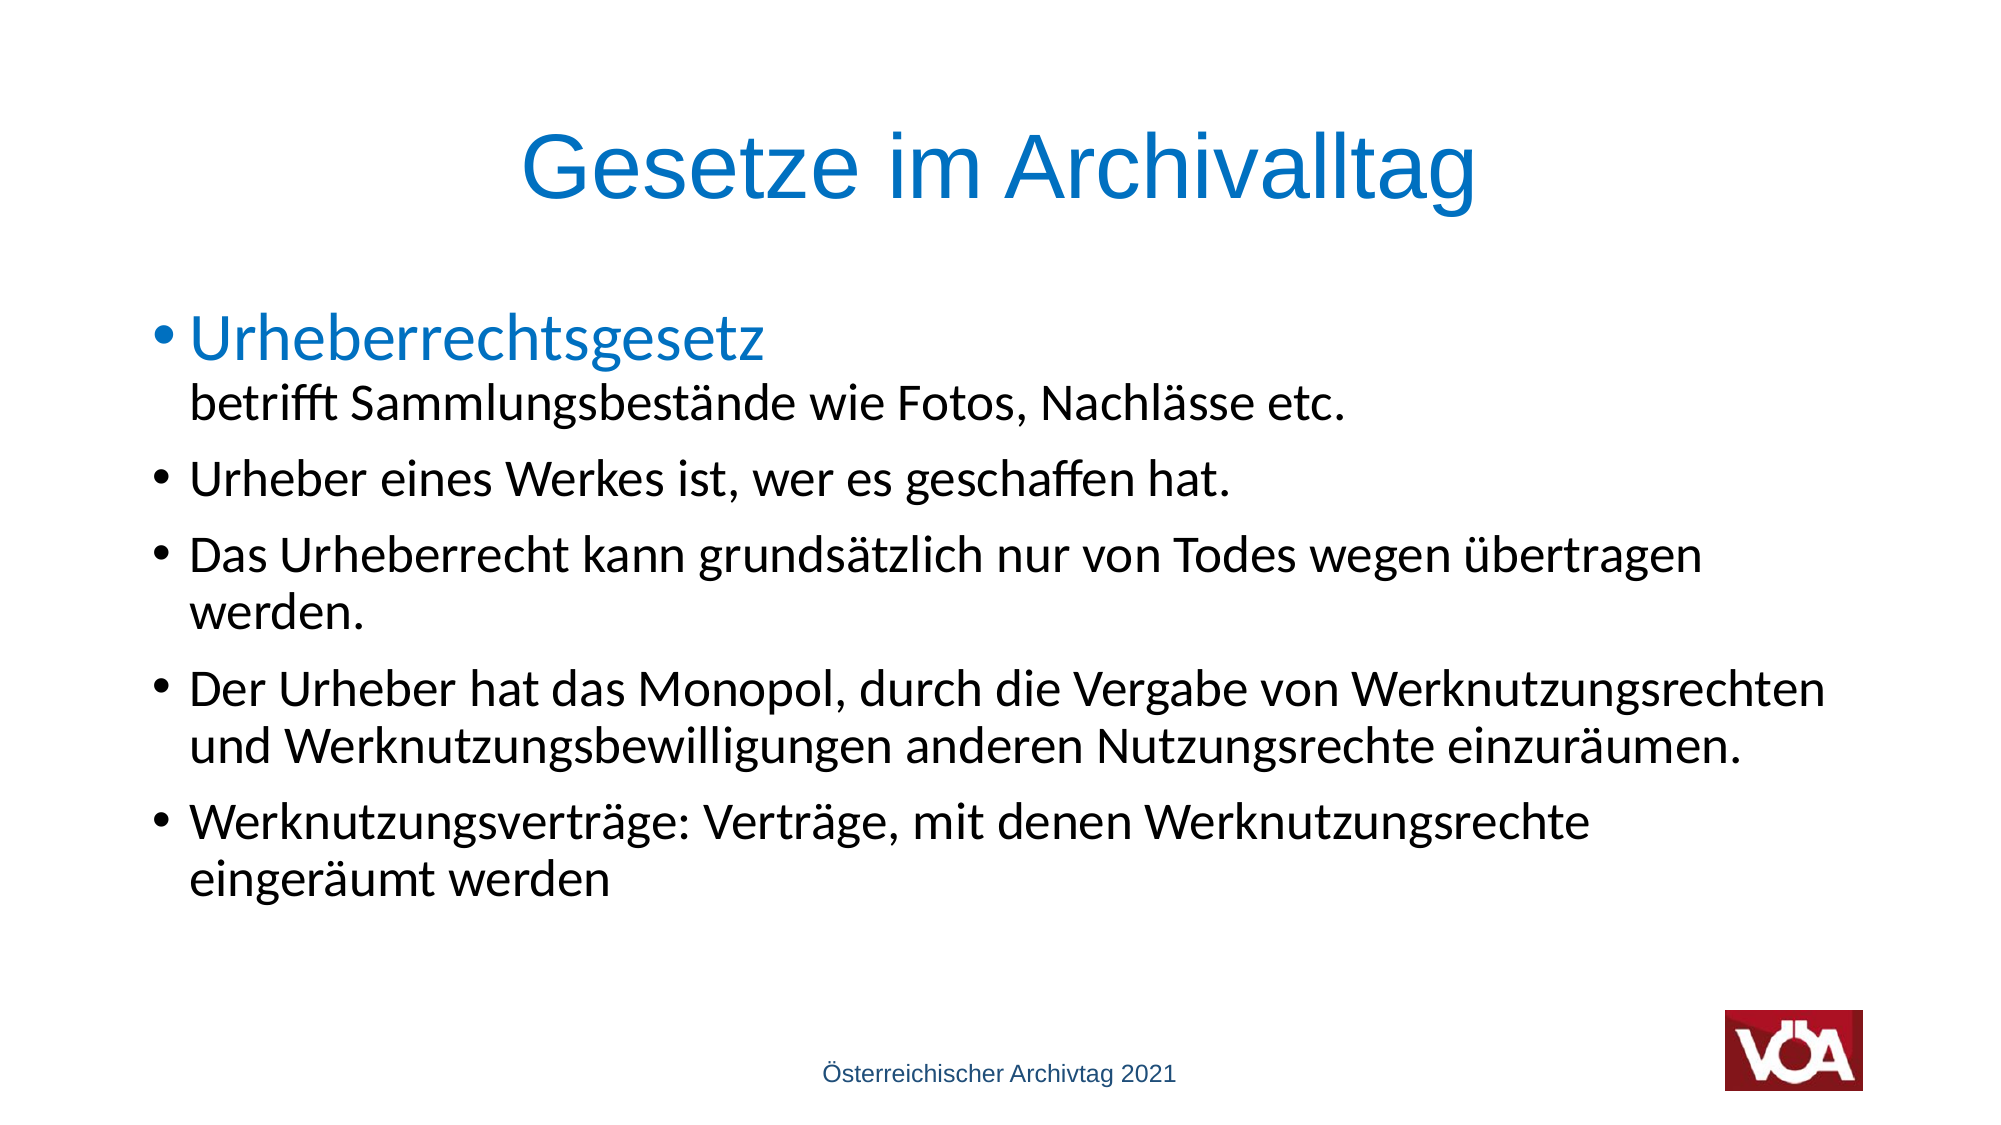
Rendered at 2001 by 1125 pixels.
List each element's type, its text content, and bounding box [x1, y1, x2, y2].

picture [1724, 1010, 1863, 1091]
footer Österreichischer Archivtag 2021 [137, 1042, 1863, 1103]
title Gesetze im Archivalltag [137, 59, 1863, 278]
list Urheberrechtsgesetz betrifft Sammlungsbestände wie Fotos, Nachlässe etc. Urheber eines Werkes ist, wer es geschaffen hat. Das Urheberrecht kann grundsätzlich nur von Todes wegen übertragen werden. Der Urheber hat das Monopol, durch die Vergabe von Werknutzungsrechten und Werknutzungsbewilligungen anderen Nutzungsrechte einzuräumen. Werknutzungsverträge: Verträge, mit denen Werknutzungsrechte eingeräumt werden [137, 293, 1863, 962]
